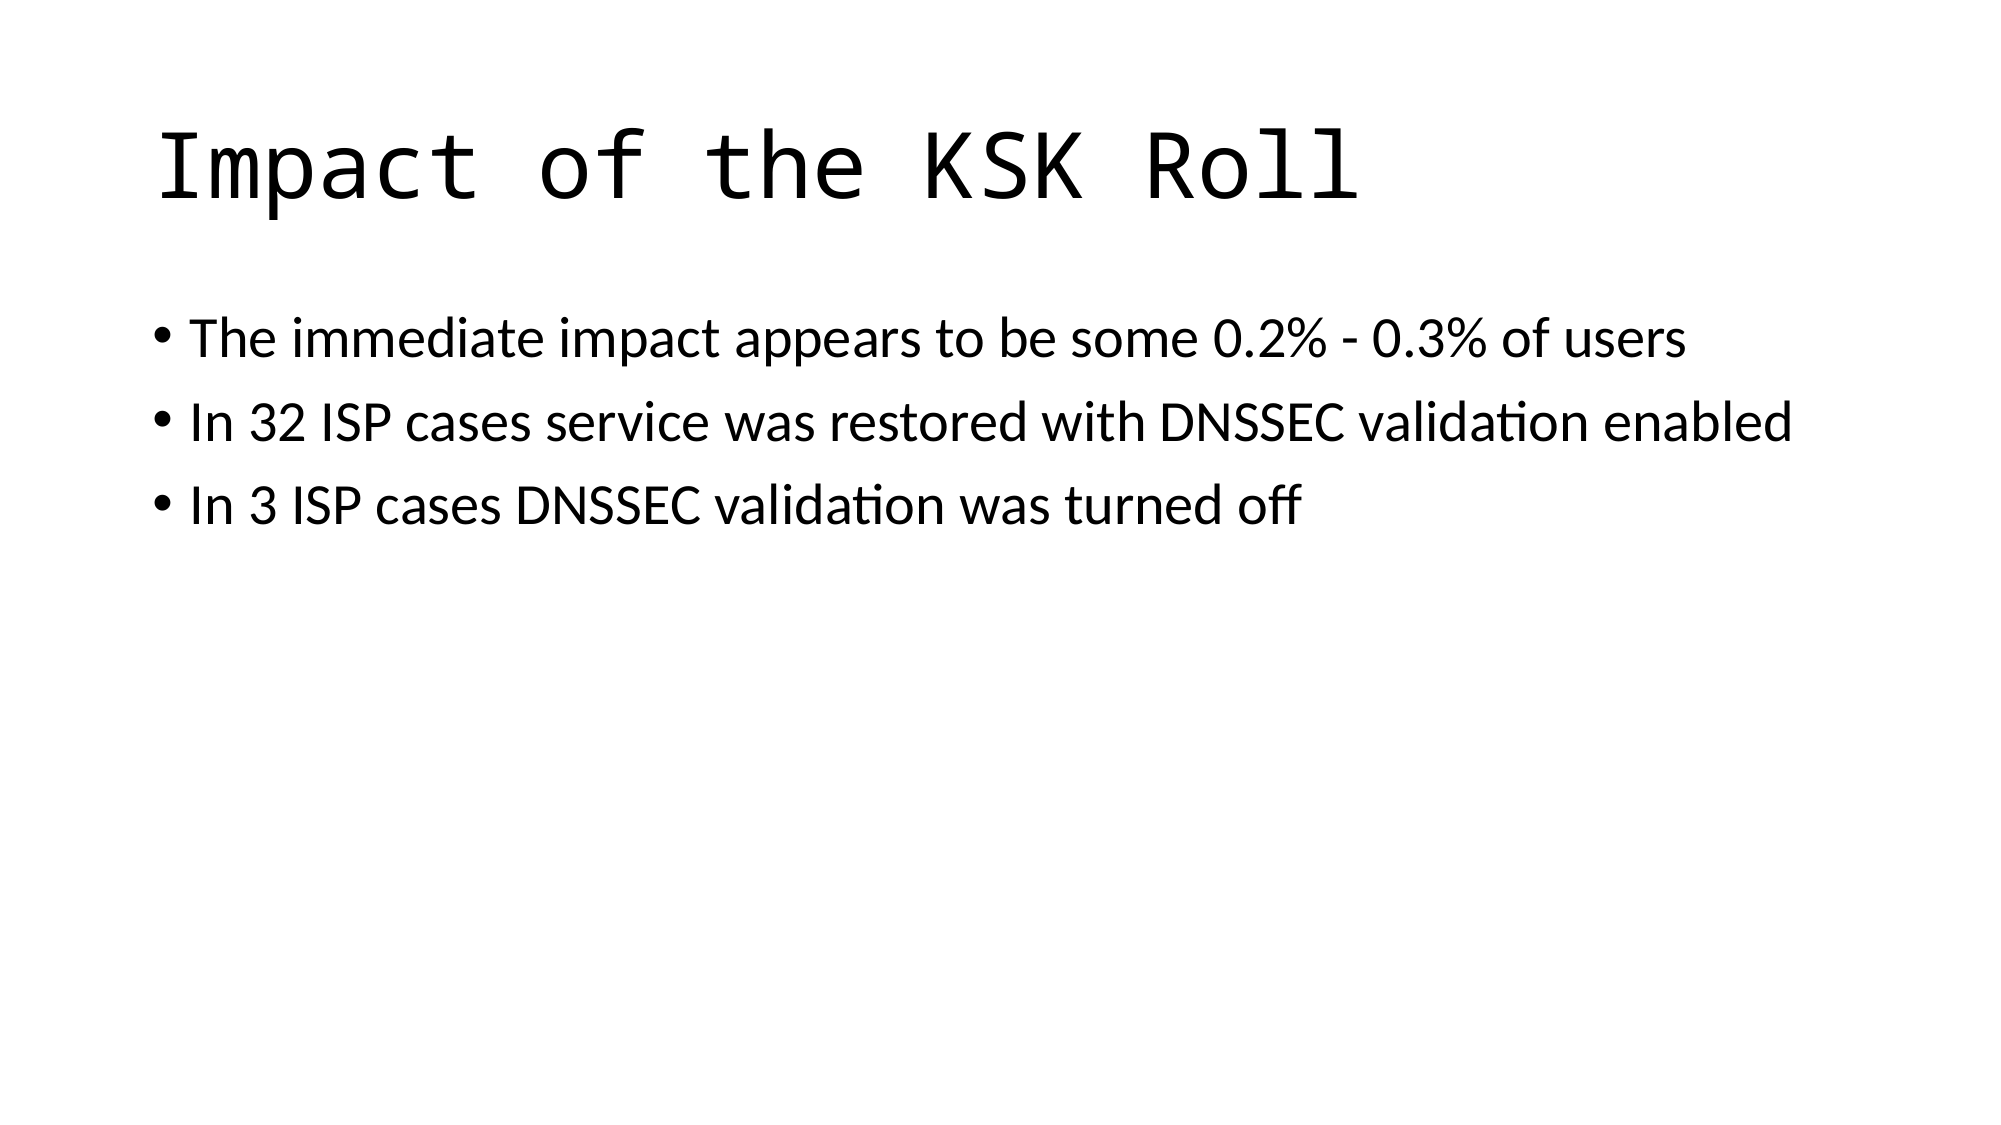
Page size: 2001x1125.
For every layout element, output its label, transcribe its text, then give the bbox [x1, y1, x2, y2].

list The immediate impact appears to be some 0.2% - 0.3% of users In 32 ISP cases service was restored with DNSSEC validation enabled In 3 ISP cases DNSSEC validation was turned off [137, 299, 1863, 1014]
title Impact of the KSK Roll [137, 59, 1863, 278]
